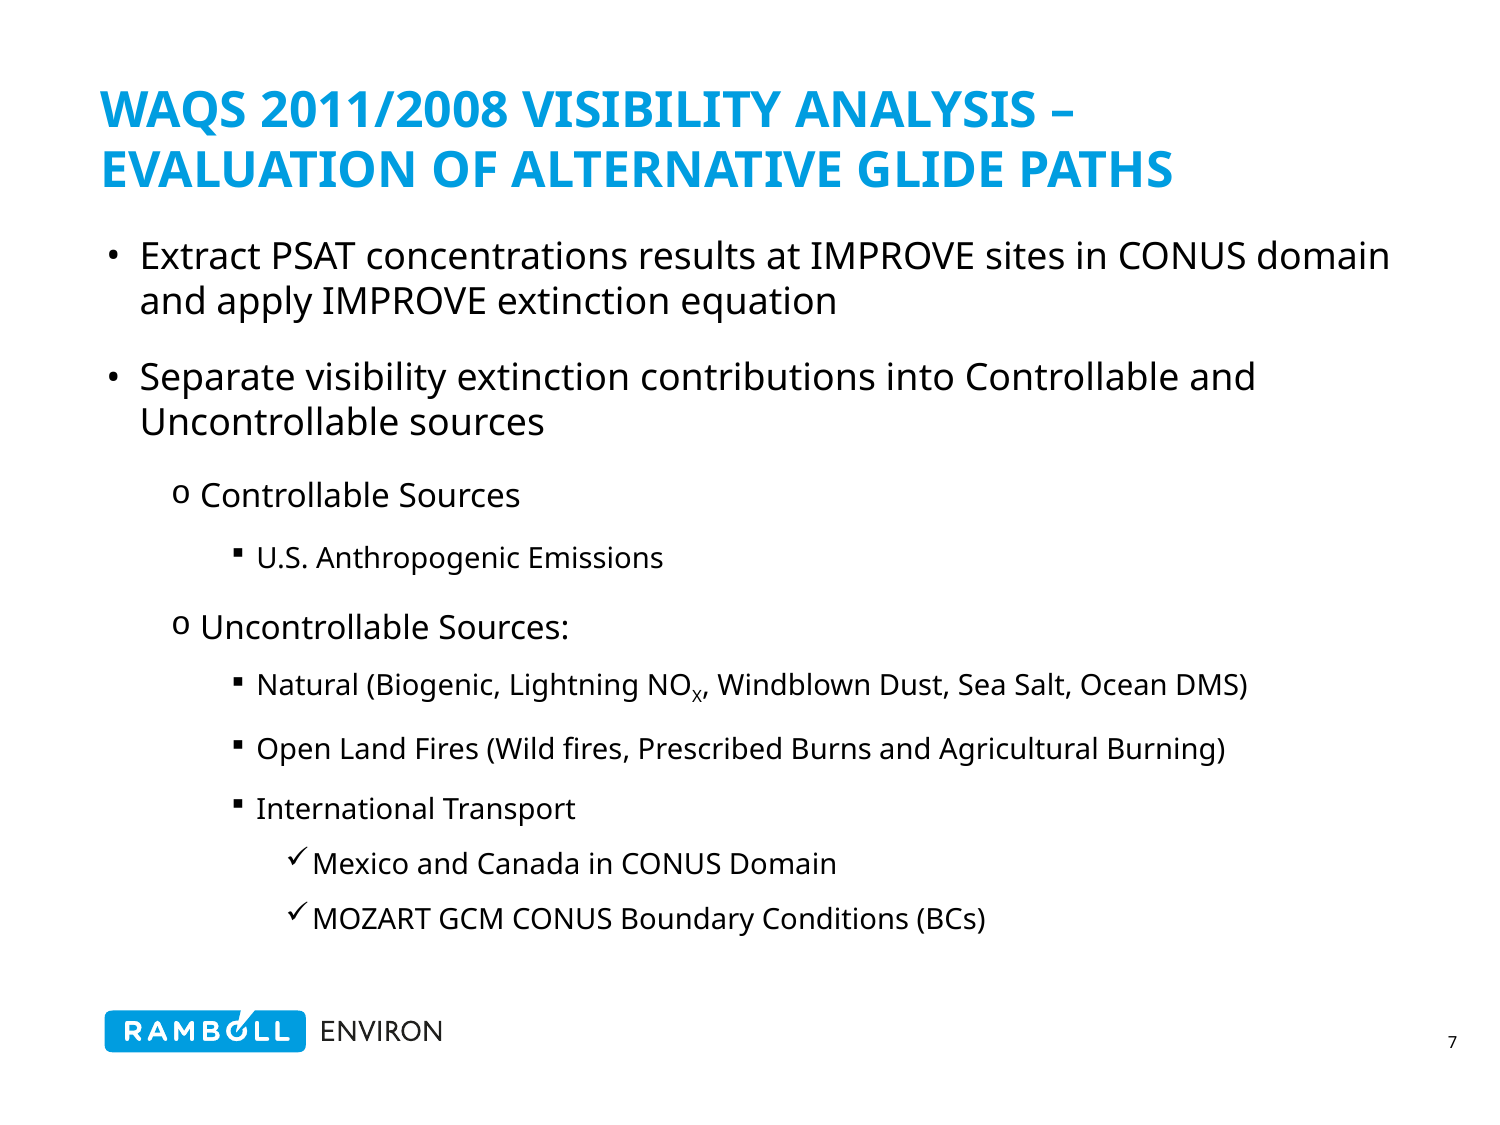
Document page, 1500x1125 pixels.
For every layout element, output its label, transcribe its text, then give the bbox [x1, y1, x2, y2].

title WAQS 2011/2008 Visibility Analysis – Evaluation of Alternative Glide Paths [100, 73, 1400, 232]
list Extract PSAT concentrations results at IMPROVE sites in CONUS domain and apply IMPROVE extinction equation Separate visibility extinction contributions into Controllable and Uncontrollable sources Controllable Sources U.S. Anthropogenic Emissions Uncontrollable Sources: Natural (Biogenic, Lightning NOX, Windblown Dust, Sea Salt, Ocean DMS) Open Land Fires (Wild fires, Prescribed Burns and Agricultural Burning) International Transport Mexico and Canada in CONUS Domain MOZART GCM CONUS Boundary Conditions (BCs) [100, 232, 1400, 941]
slide_number 7 [1398, 1030, 1458, 1057]
